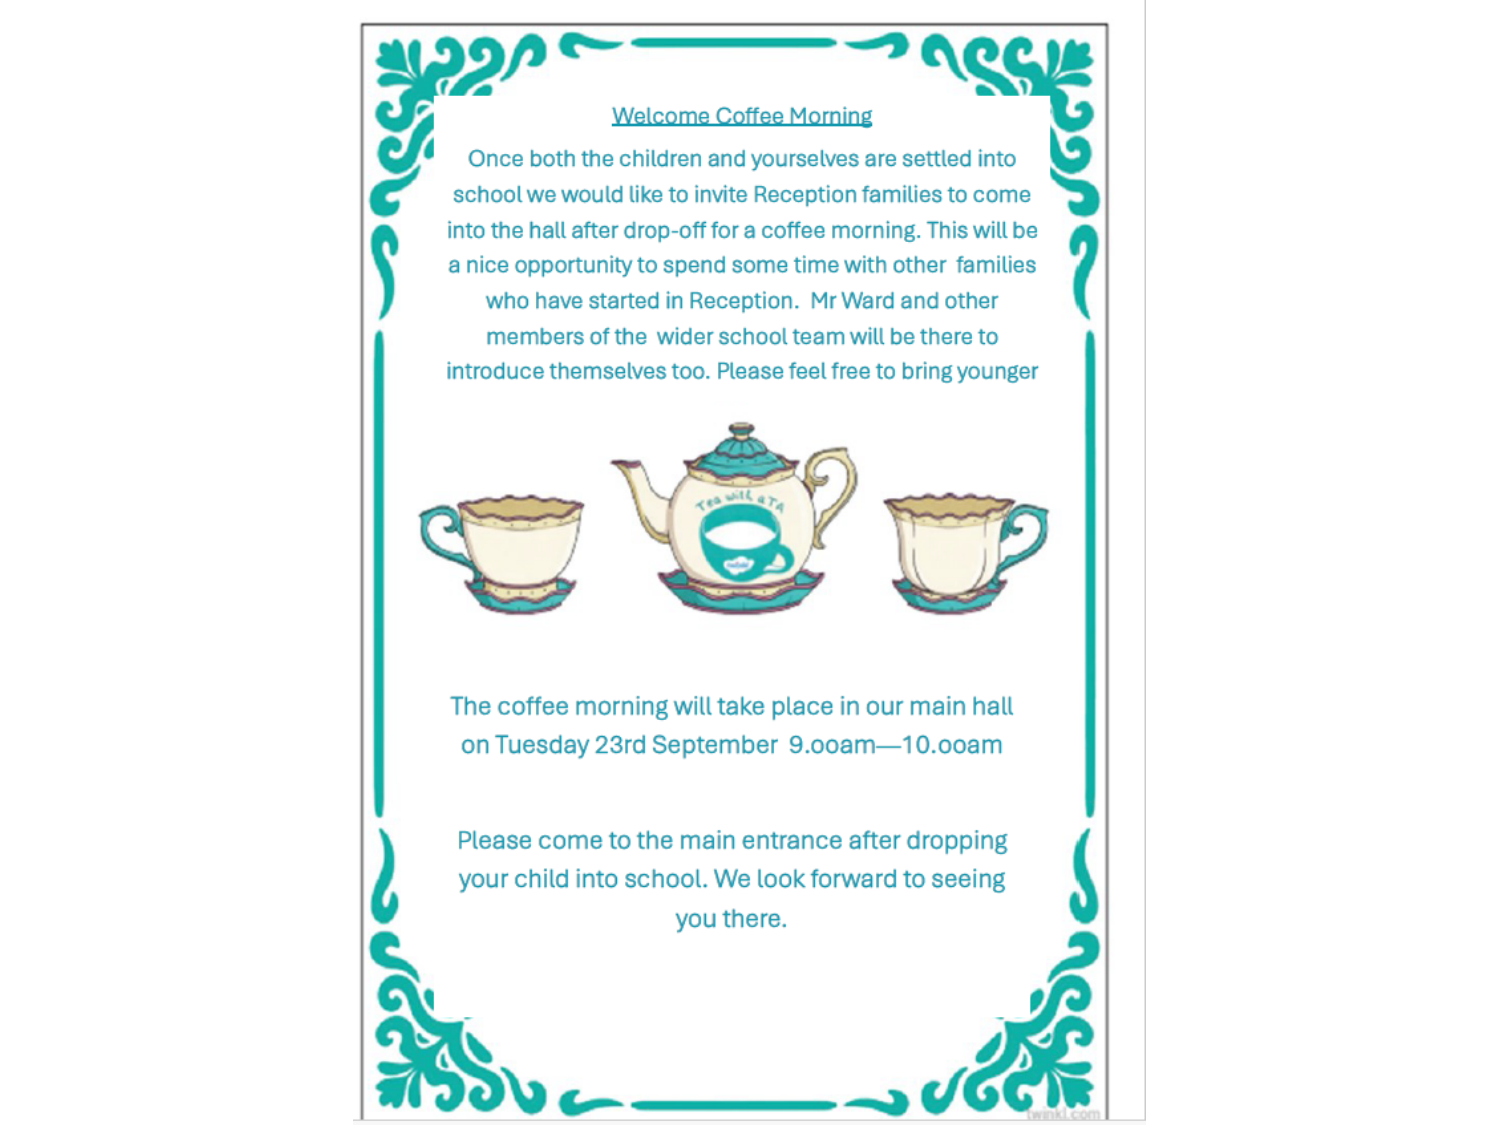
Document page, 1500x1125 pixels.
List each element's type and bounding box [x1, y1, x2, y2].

picture [353, 0, 1147, 1125]
